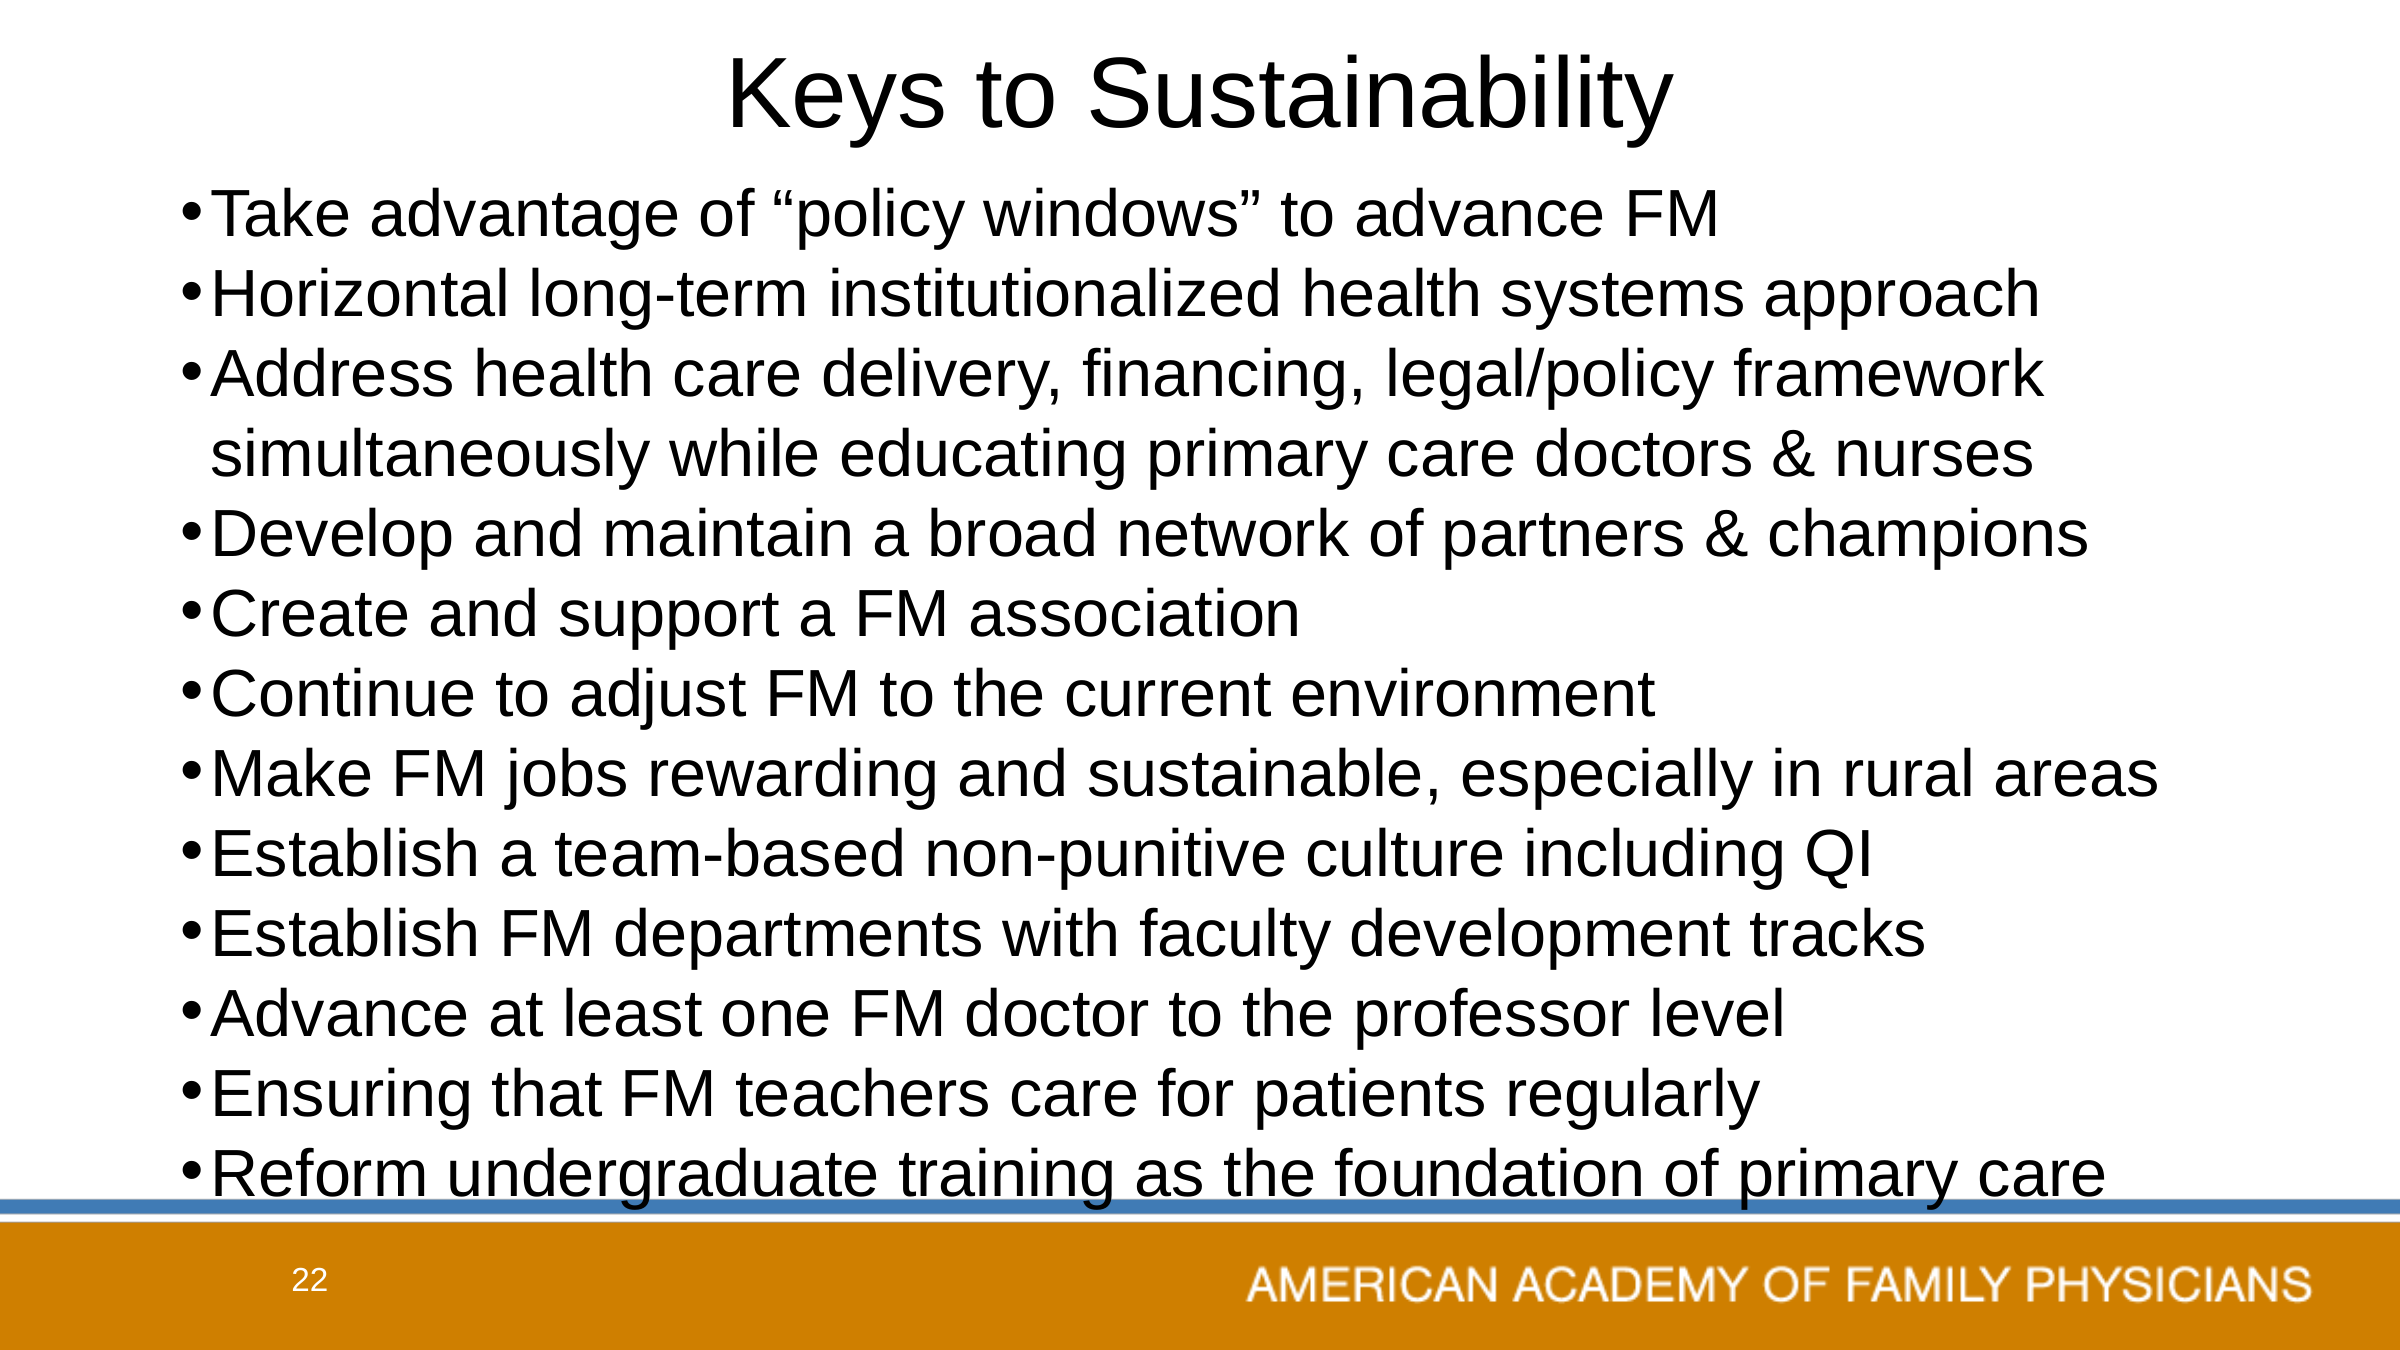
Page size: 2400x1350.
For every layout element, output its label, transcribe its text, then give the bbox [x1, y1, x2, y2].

title Keys to Sustainability [165, 20, 2235, 162]
slide_number 22 [268, 1236, 344, 1320]
list Take advantage of “policy windows” to advance FM Horizontal long-term institutionalized health systems approach Address health care delivery, financing, legal/policy framework simultaneously while educating primary care doctors & nurses Develop and maintain a broad network of partners & champions Create and support a FM association Continue to adjust FM to the current environment Make FM jobs rewarding and sustainable, especially in rural areas Establish a team-based non-punitive culture including QI Establish FM departments with faculty development tracks Advance at least one FM doctor to the professor level Ensuring that FM teachers care for patients regularly Reform undergraduate training as the foundation of primary care [165, 162, 2235, 1200]
picture [0, 0, 2400, 1350]
